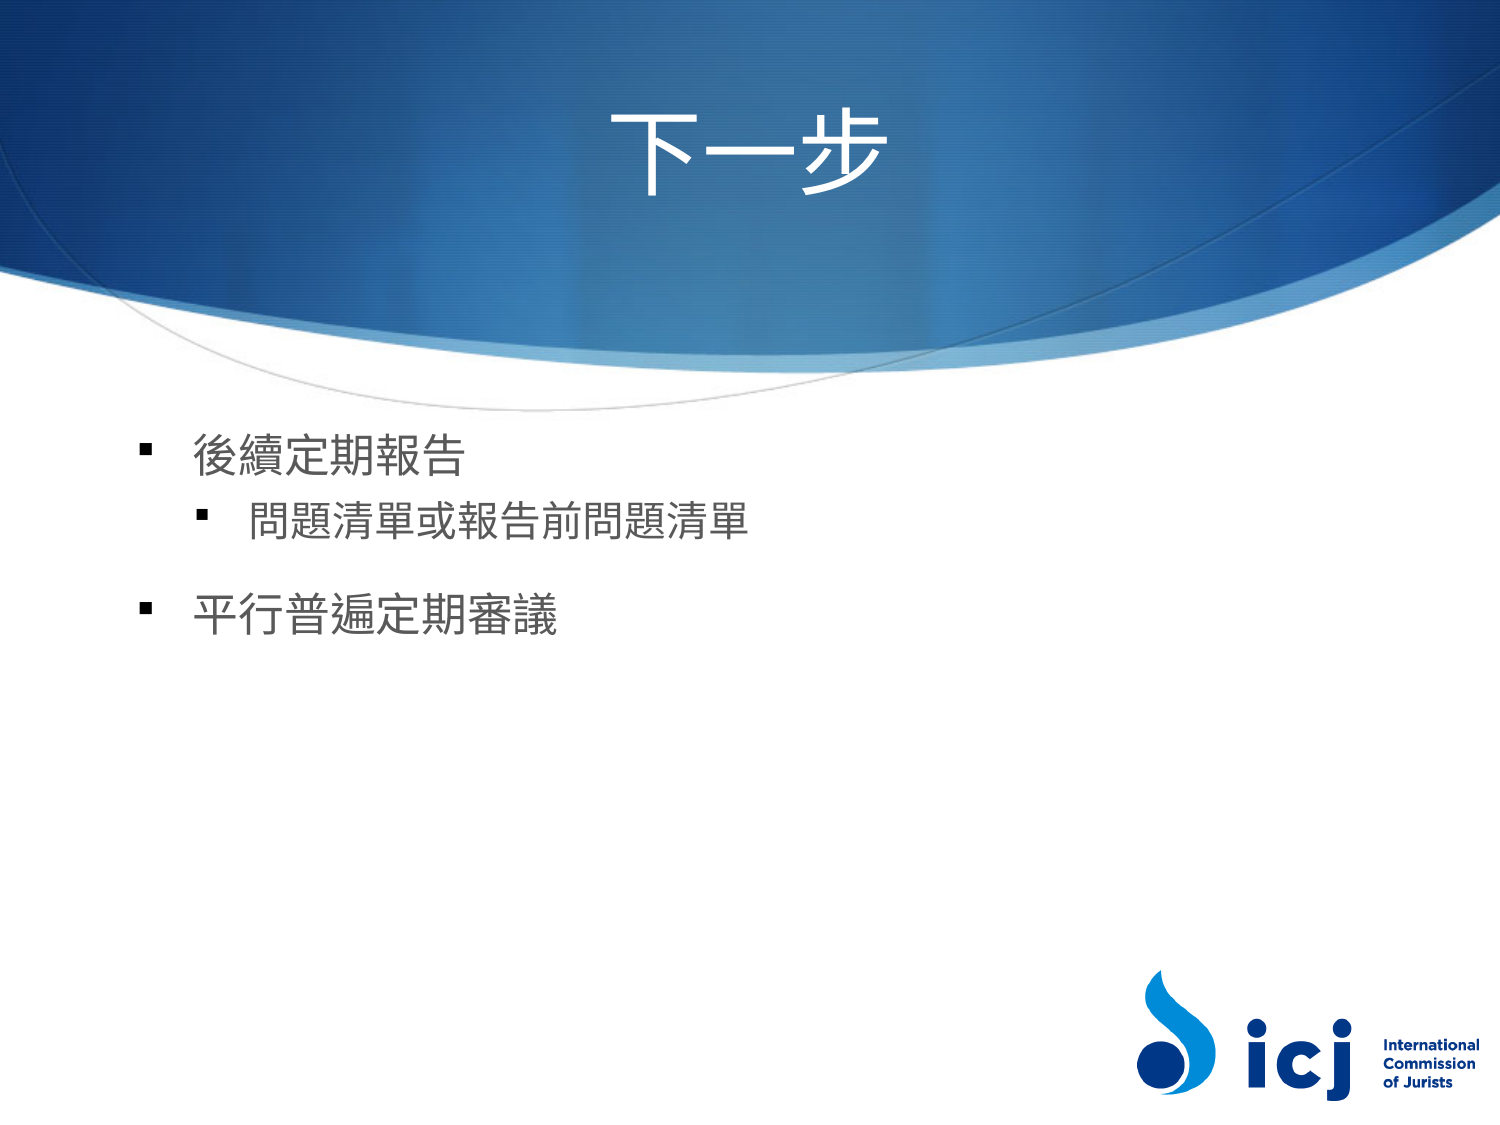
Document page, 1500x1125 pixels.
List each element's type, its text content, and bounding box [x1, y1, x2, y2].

title 下一步 [75, 56, 1425, 245]
list 後續定期報告 問題清單或報告前問題清單 平行普遍定期審議 [121, 419, 1379, 1034]
picture [0, 0, 1500, 1125]
